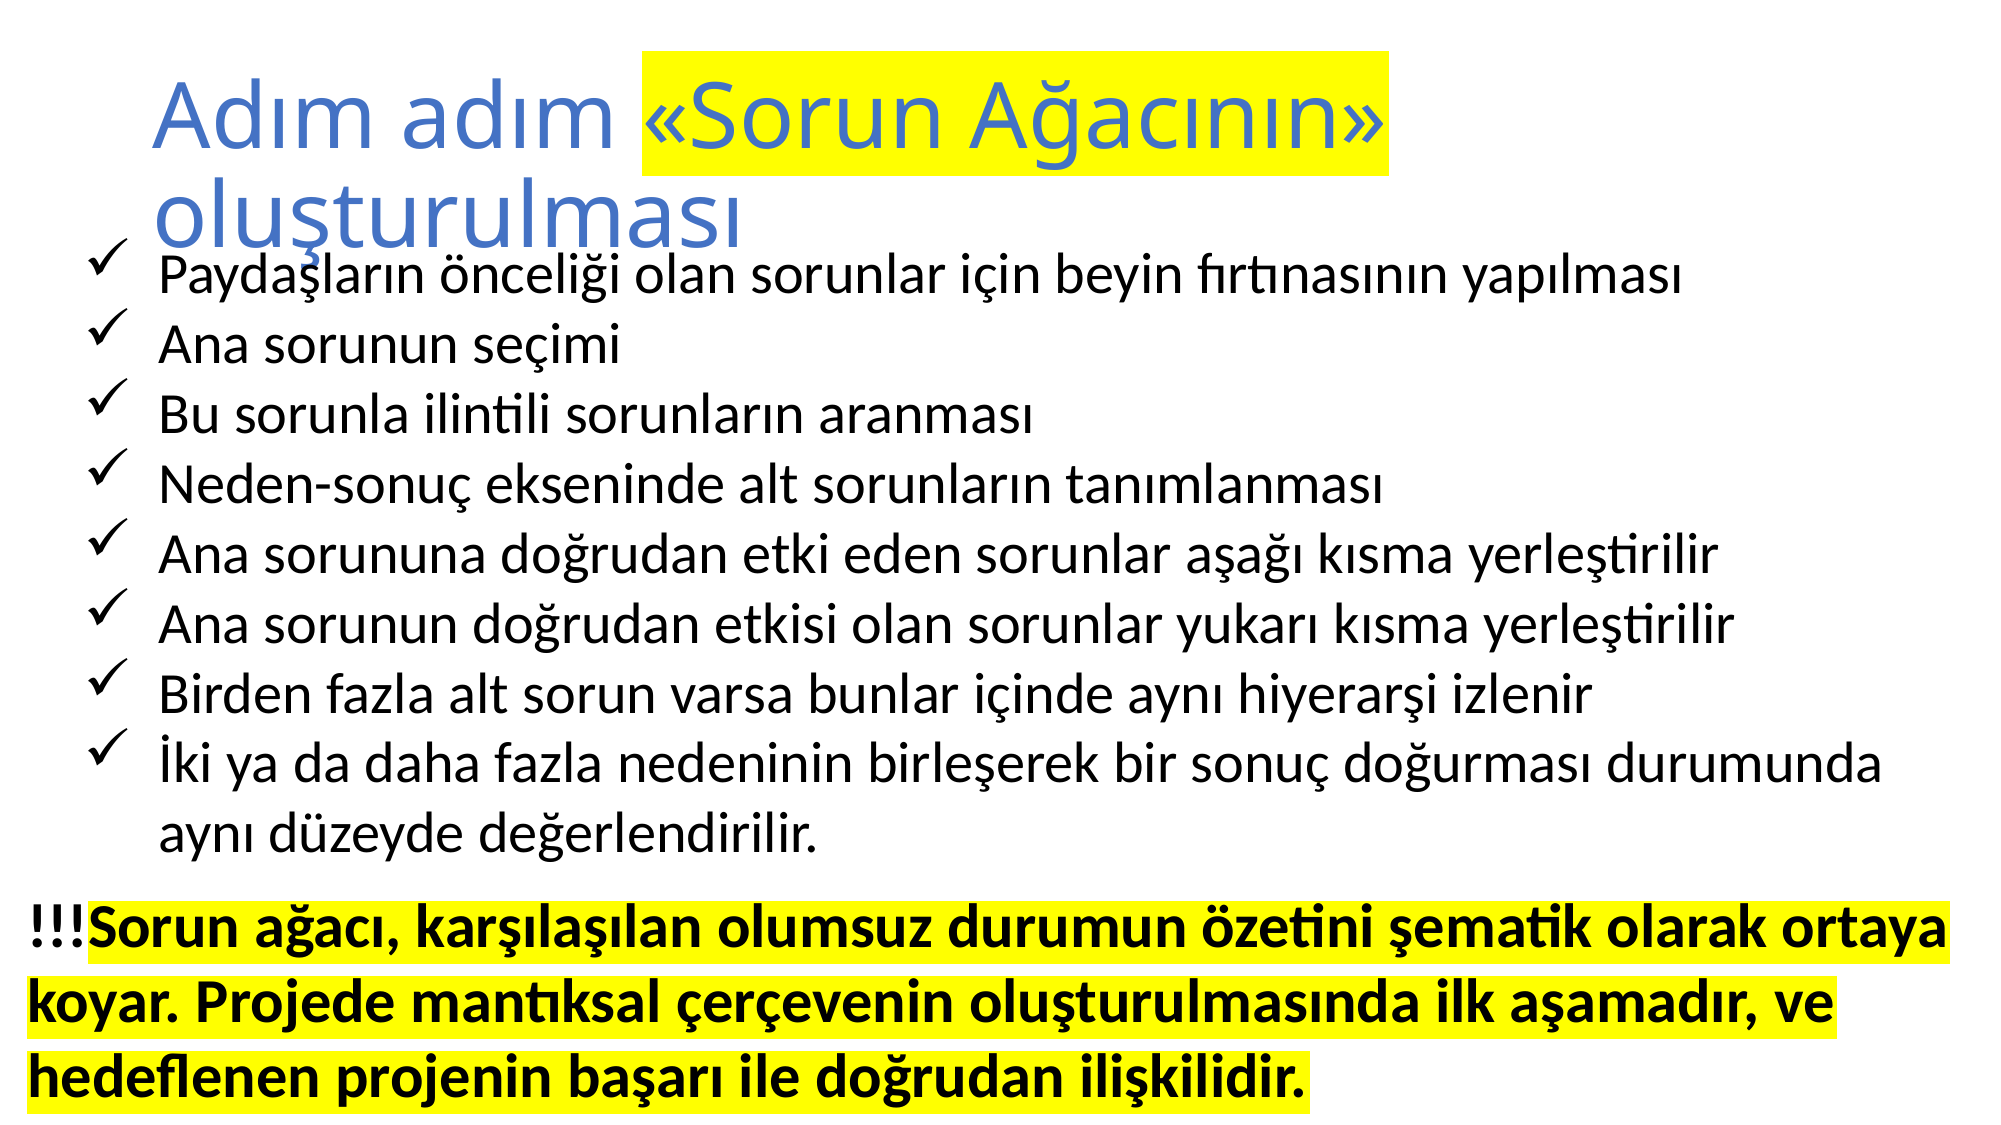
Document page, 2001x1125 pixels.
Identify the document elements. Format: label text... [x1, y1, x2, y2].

title Adım adım «Sorun Ağacının» oluşturulması [137, 59, 1863, 227]
text_box !!!Sorun ağacı, karşılaşılan olumsuz durumun özetini şematik olarak ortaya koyar. Projede mantıksal çerçevenin oluşturulmasında ilk aşamadır, ve hedeflenen projenin başarı ile doğrudan ilişkilidir. [12, 878, 1988, 1118]
text_box Paydaşların önceliği olan sorunlar için beyin fırtınasının yapılması Ana sorunun seçimi Bu sorunla ilintili sorunların aranması Neden-sonuç ekseninde alt sorunların tanımlanması Ana sorununa doğrudan etki eden sorunlar aşağı kısma yerleştirilir Ana sorunun doğrudan etkisi olan sorunlar yukarı kısma yerleştirilir Birden fazla alt sorun varsa bunlar içinde aynı hiyerarşi izlenir İki ya da daha fazla nedeninin birleşerek bir sonuç doğurması durumunda aynı düzeyde değerlendirilir. [68, 227, 1932, 872]
